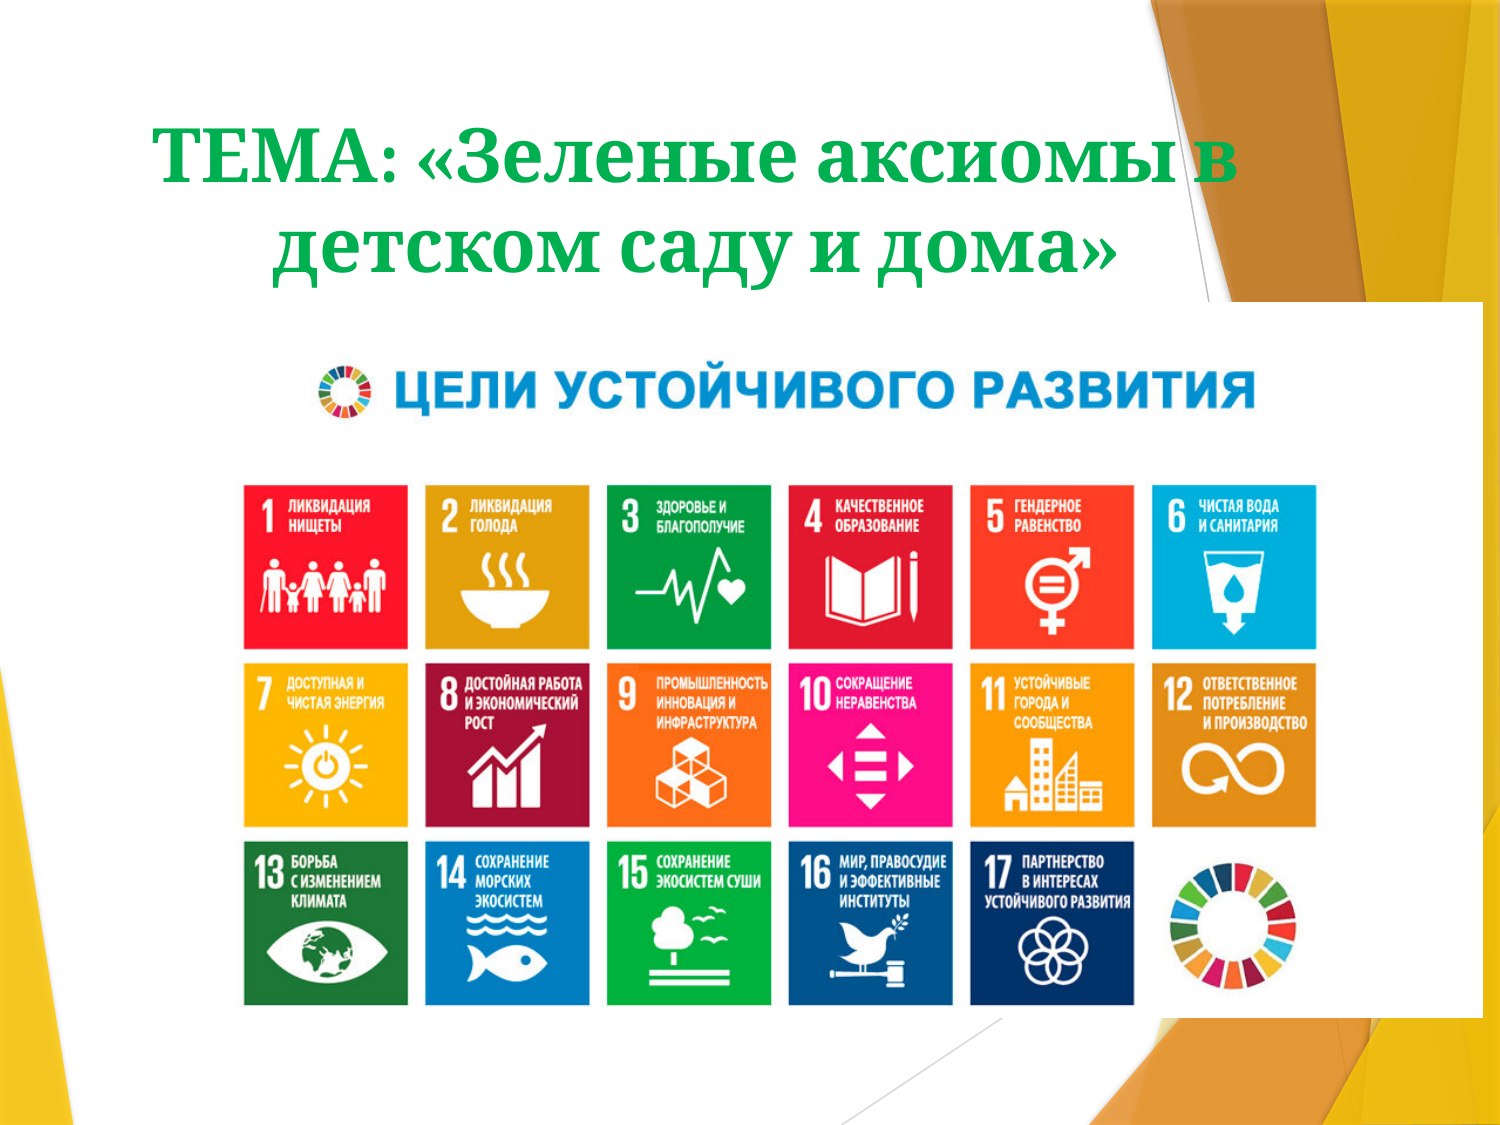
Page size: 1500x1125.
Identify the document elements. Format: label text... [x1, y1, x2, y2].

title ТЕМА: «Зеленые аксиомы в детском саду и дома» [99, 99, 1294, 301]
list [76, 302, 1483, 1018]
